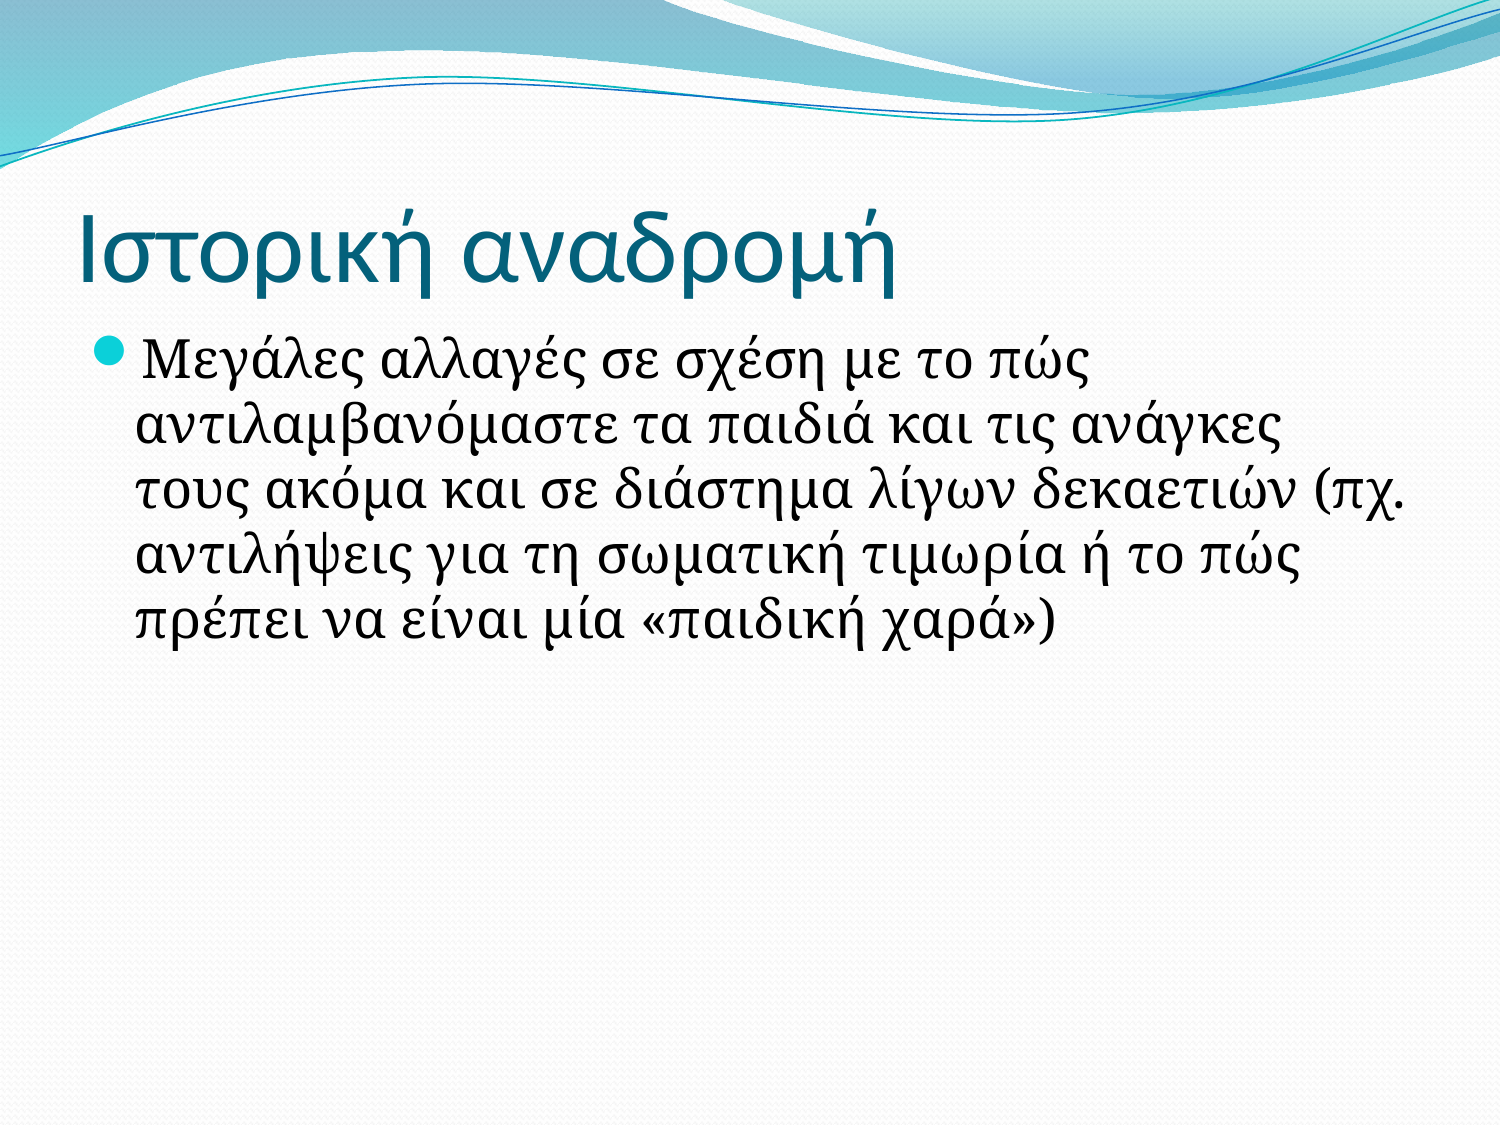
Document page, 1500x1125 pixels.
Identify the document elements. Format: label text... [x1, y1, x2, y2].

title Ιστορική αναδρομή [75, 115, 1425, 303]
list Μεγάλες αλλαγές σε σχέση με το πώς αντιλαμβανόμαστε τα παιδιά και τις ανάγκες τους ακόμα και σε διάστημα λίγων δεκαετιών (πχ. αντιλήψεις για τη σωματική τιμωρία ή το πώς πρέπει να είναι μία «παιδική χαρά») [75, 317, 1425, 1038]
